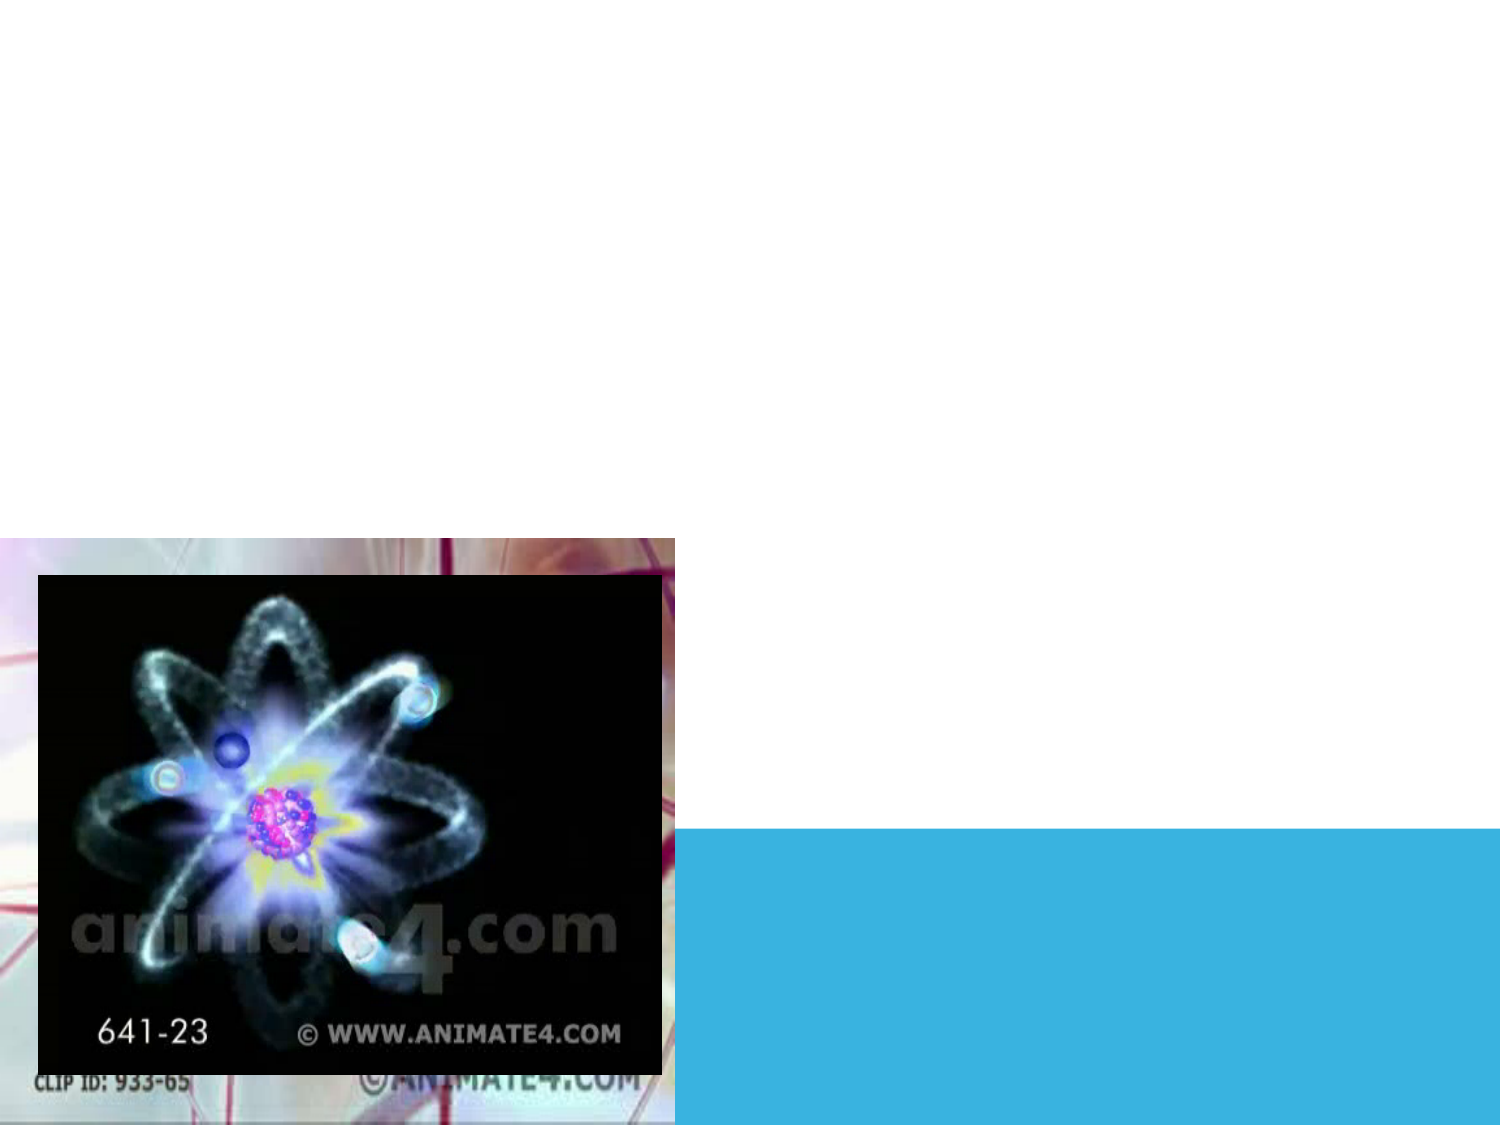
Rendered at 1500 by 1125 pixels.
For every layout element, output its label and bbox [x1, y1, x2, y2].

text_box [0, 537, 676, 1125]
text_box [37, 574, 663, 1076]
